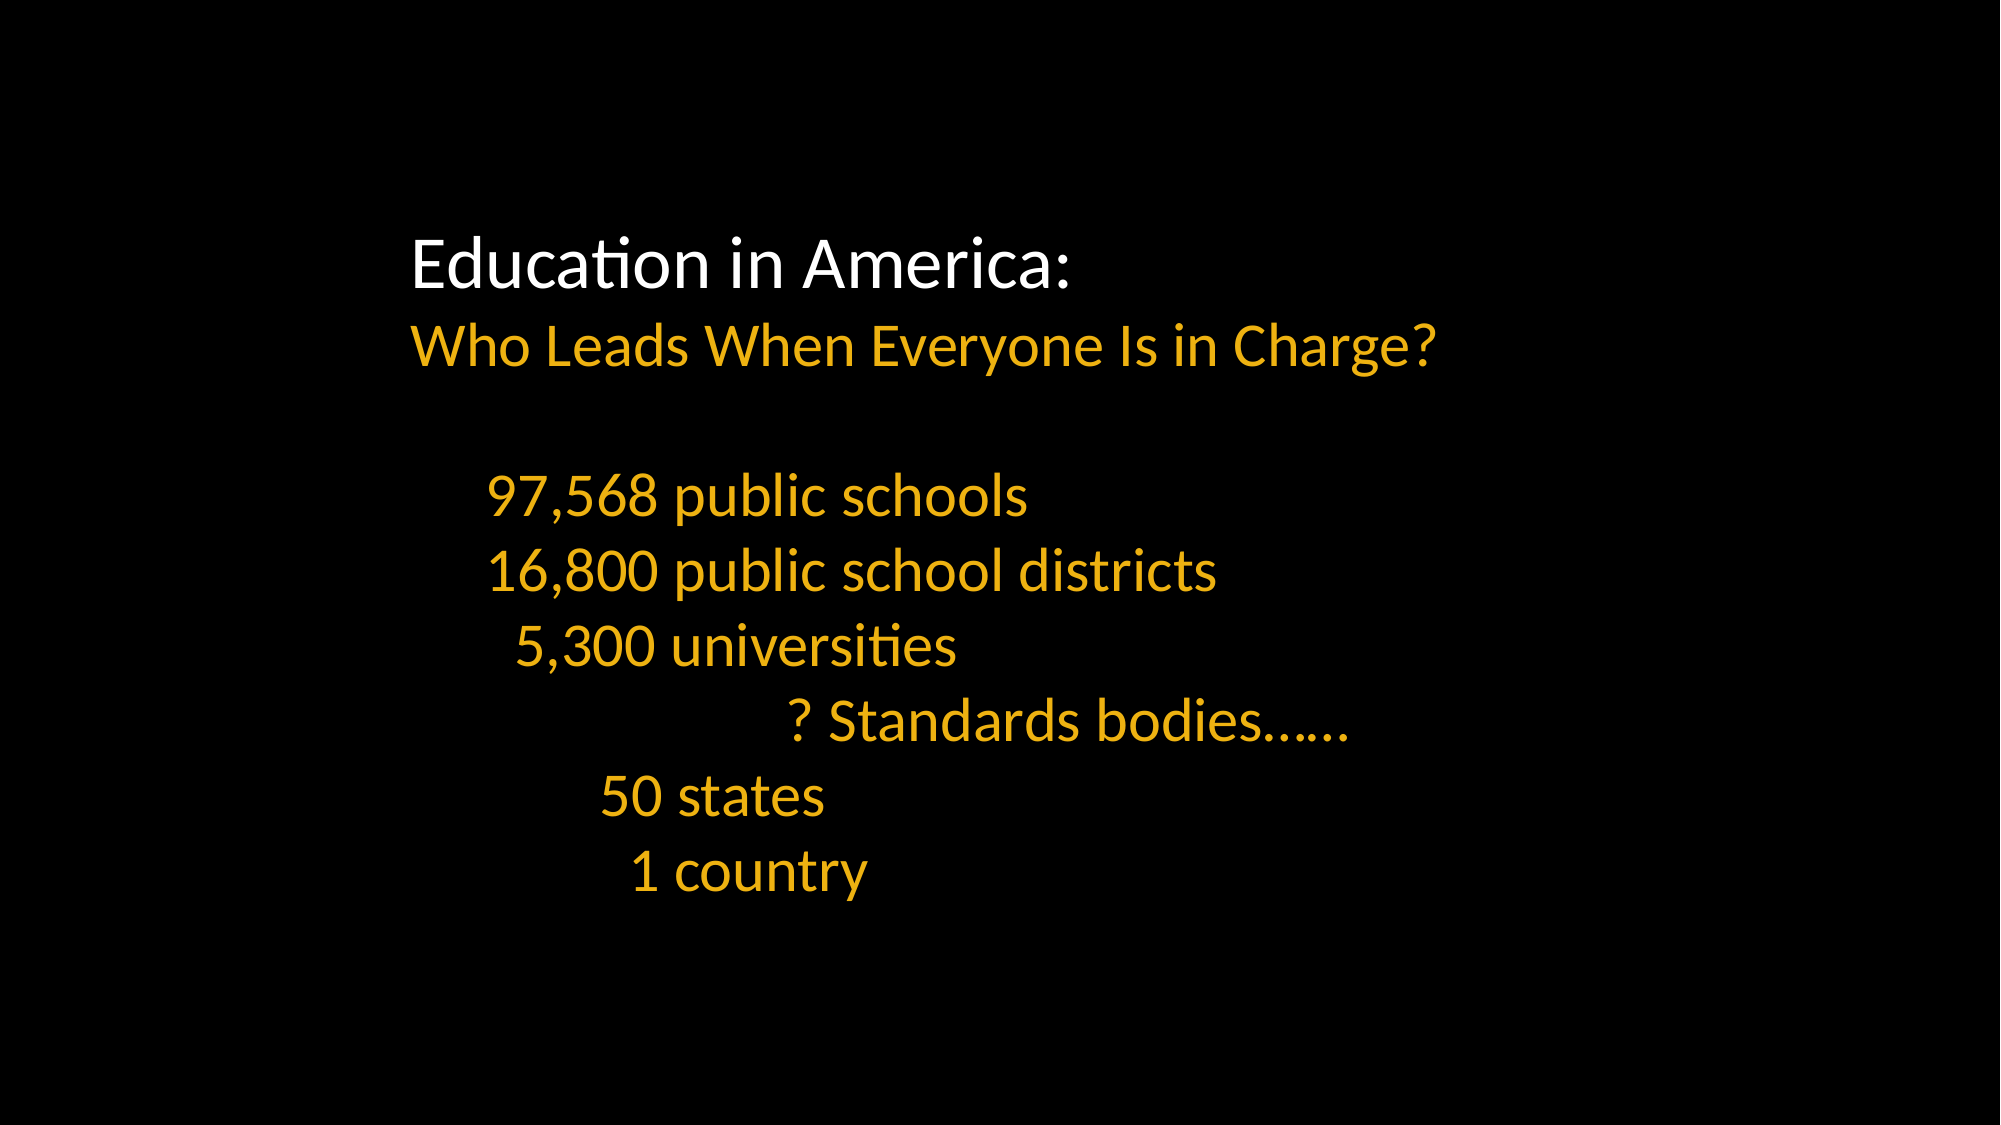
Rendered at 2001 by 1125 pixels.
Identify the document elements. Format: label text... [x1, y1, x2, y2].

text_box Education in America: Who Leads When Everyone Is in Charge? 97,568 public schools 16,800 public school districts 5,300 universities ? Standards bodies…… 50 states 1 country [395, 206, 1523, 911]
